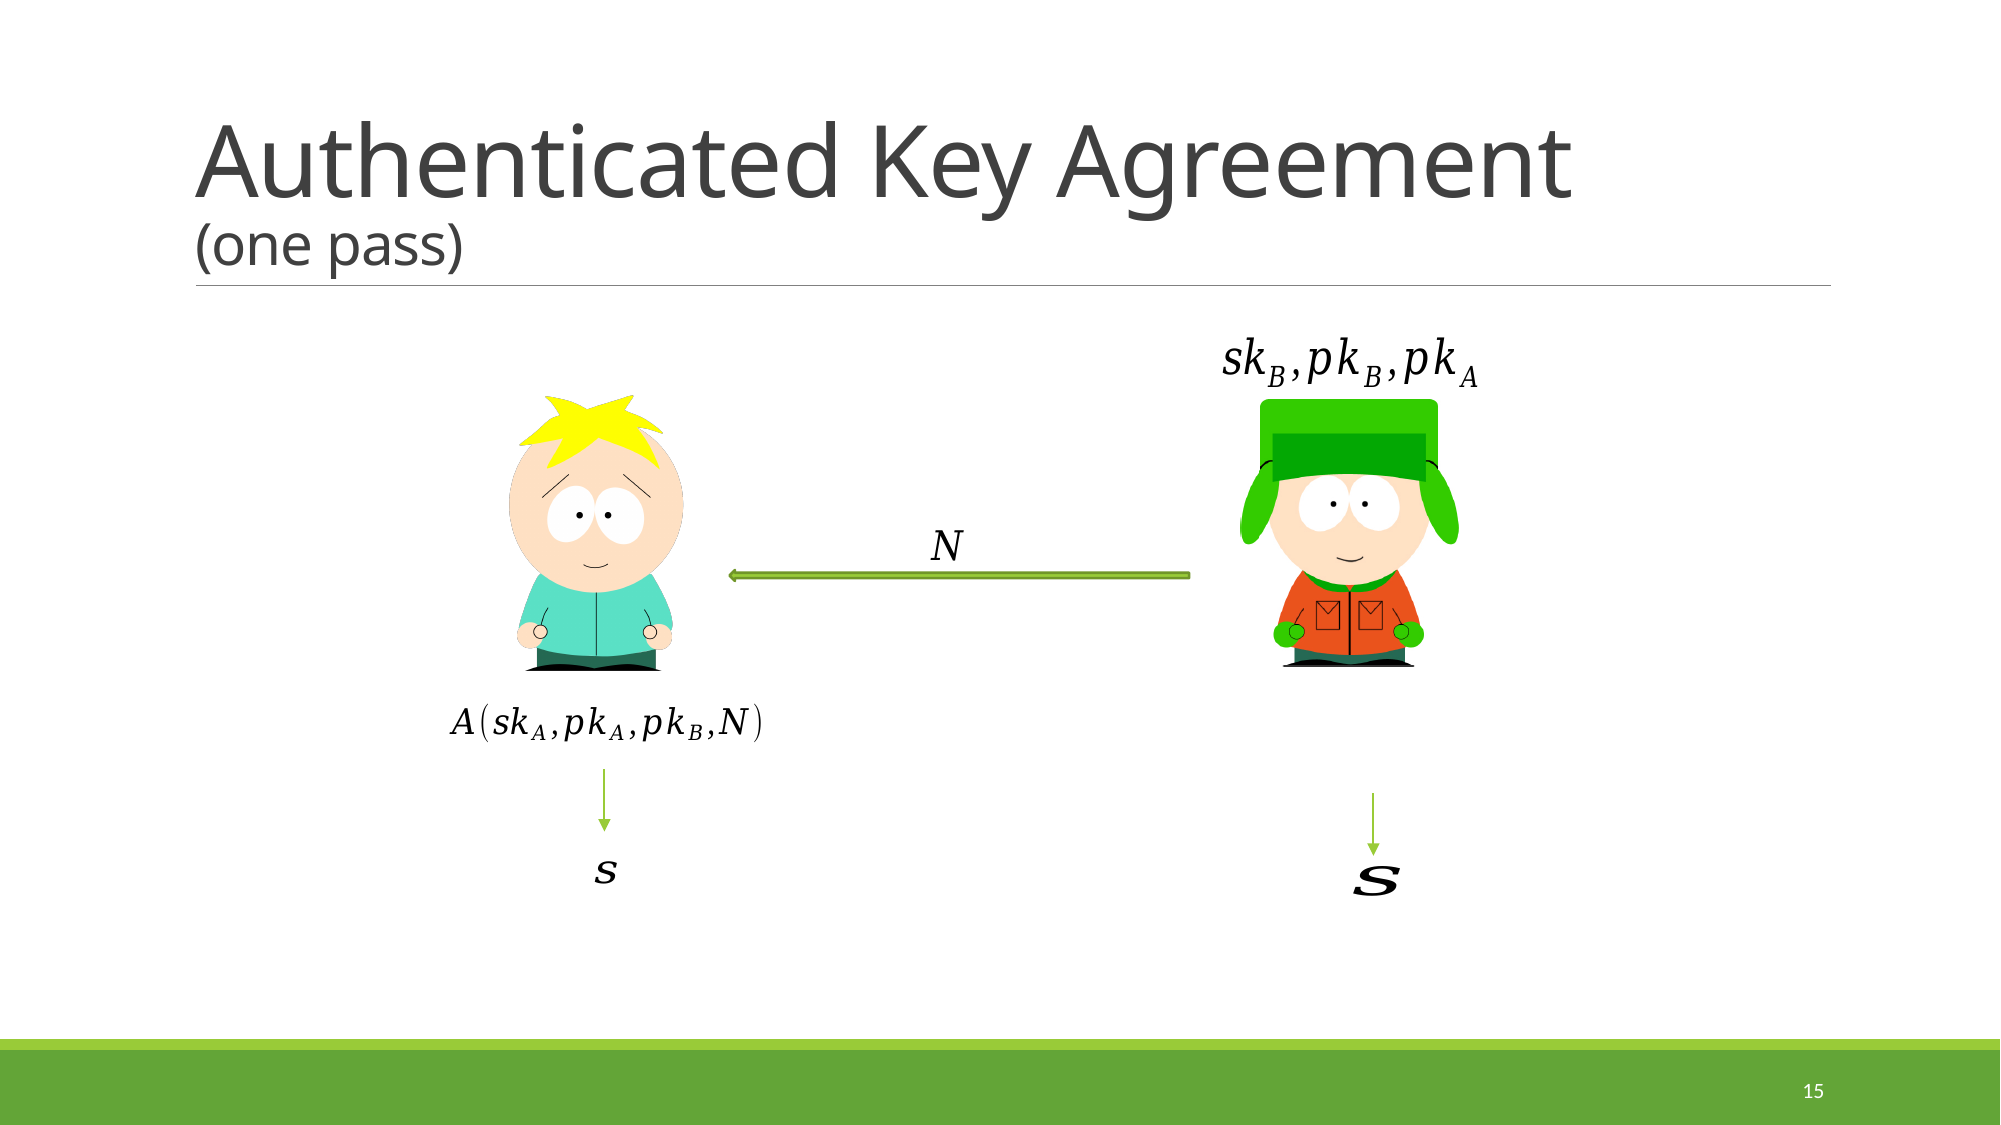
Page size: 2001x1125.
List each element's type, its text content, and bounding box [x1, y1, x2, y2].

picture [494, 392, 693, 674]
picture [1239, 398, 1460, 668]
title Authenticated Key Agreement (one pass) [180, 47, 1830, 285]
text_box [728, 568, 1191, 583]
slide_number 15 [1624, 1059, 1840, 1120]
